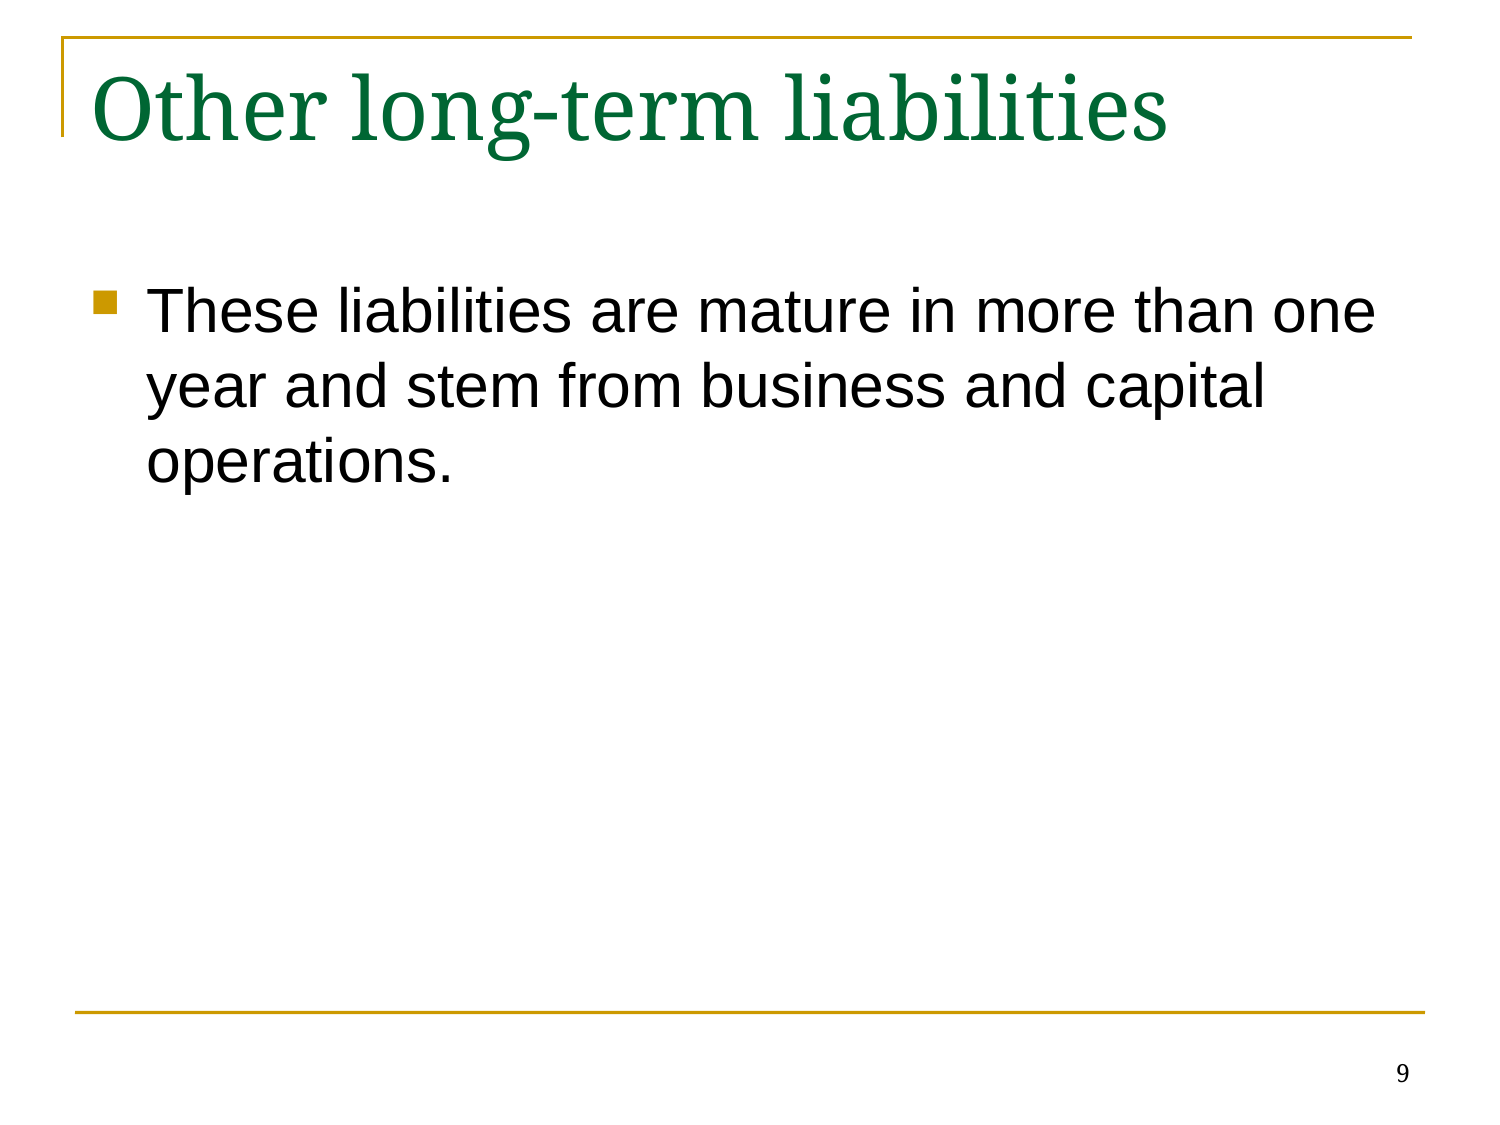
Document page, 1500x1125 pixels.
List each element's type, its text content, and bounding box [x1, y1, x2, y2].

title Other long-term liabilities [74, 45, 1426, 233]
list These liabilities are mature in more than one year and stem from business and capital operations. [74, 262, 1426, 1006]
slide_number 9 [1074, 1023, 1426, 1100]
